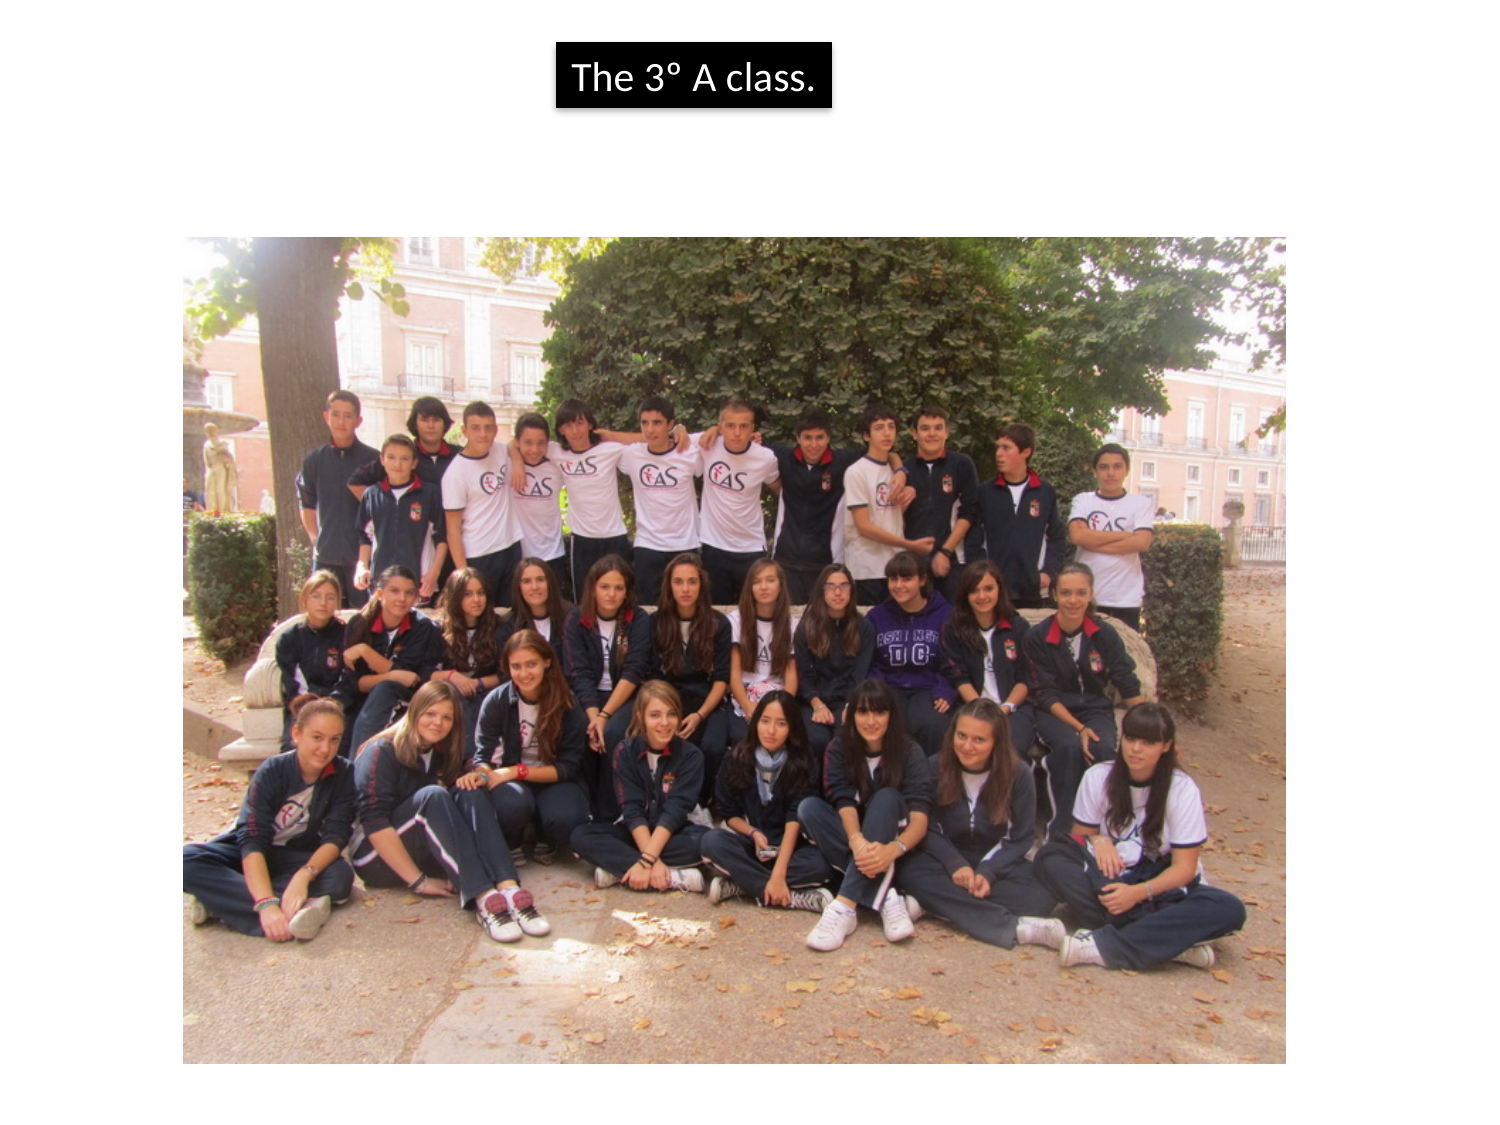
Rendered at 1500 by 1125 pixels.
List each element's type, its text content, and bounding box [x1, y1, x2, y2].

text_box The 3º A class. [556, 42, 832, 108]
picture [182, 237, 1286, 1064]
